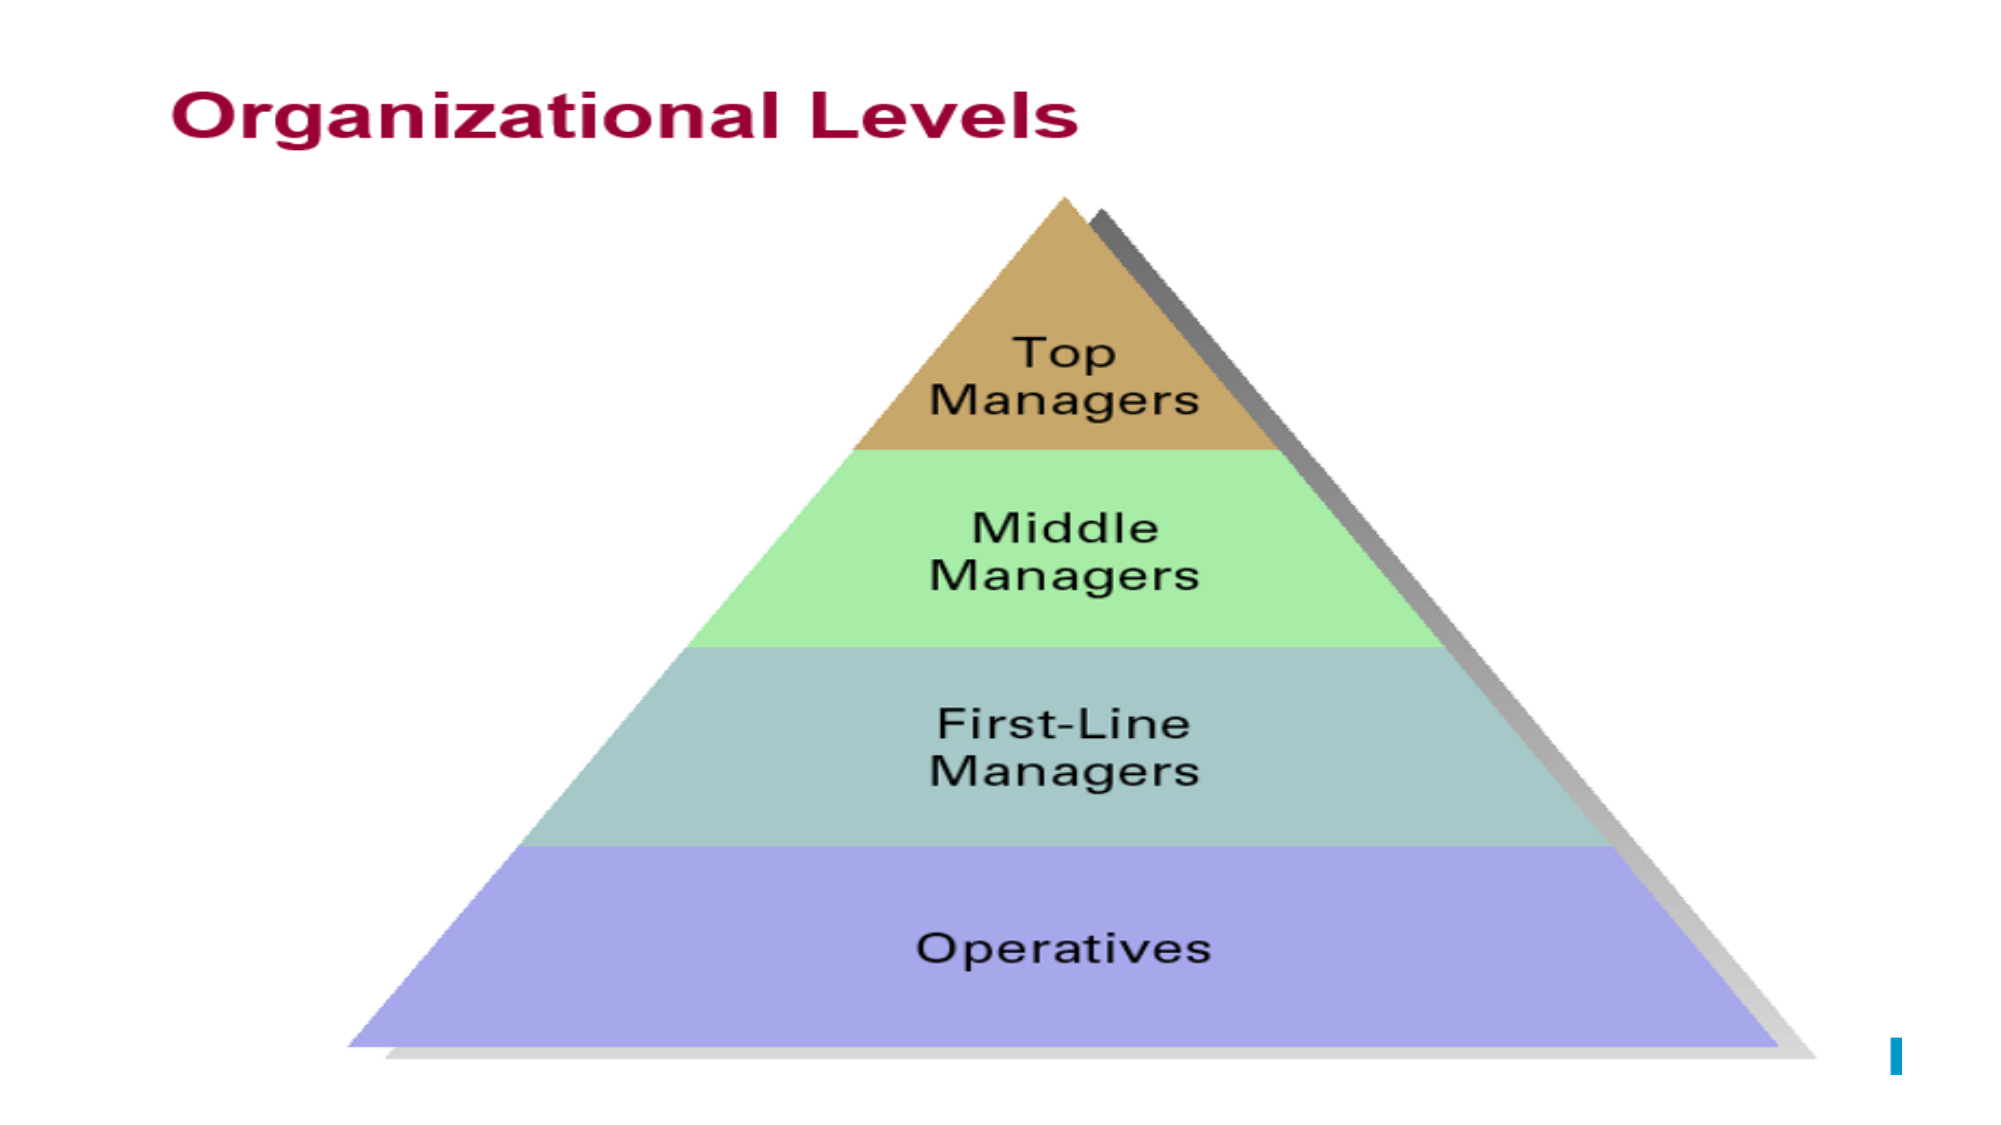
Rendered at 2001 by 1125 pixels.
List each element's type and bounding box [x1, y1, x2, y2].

list [99, 24, 1902, 1075]
